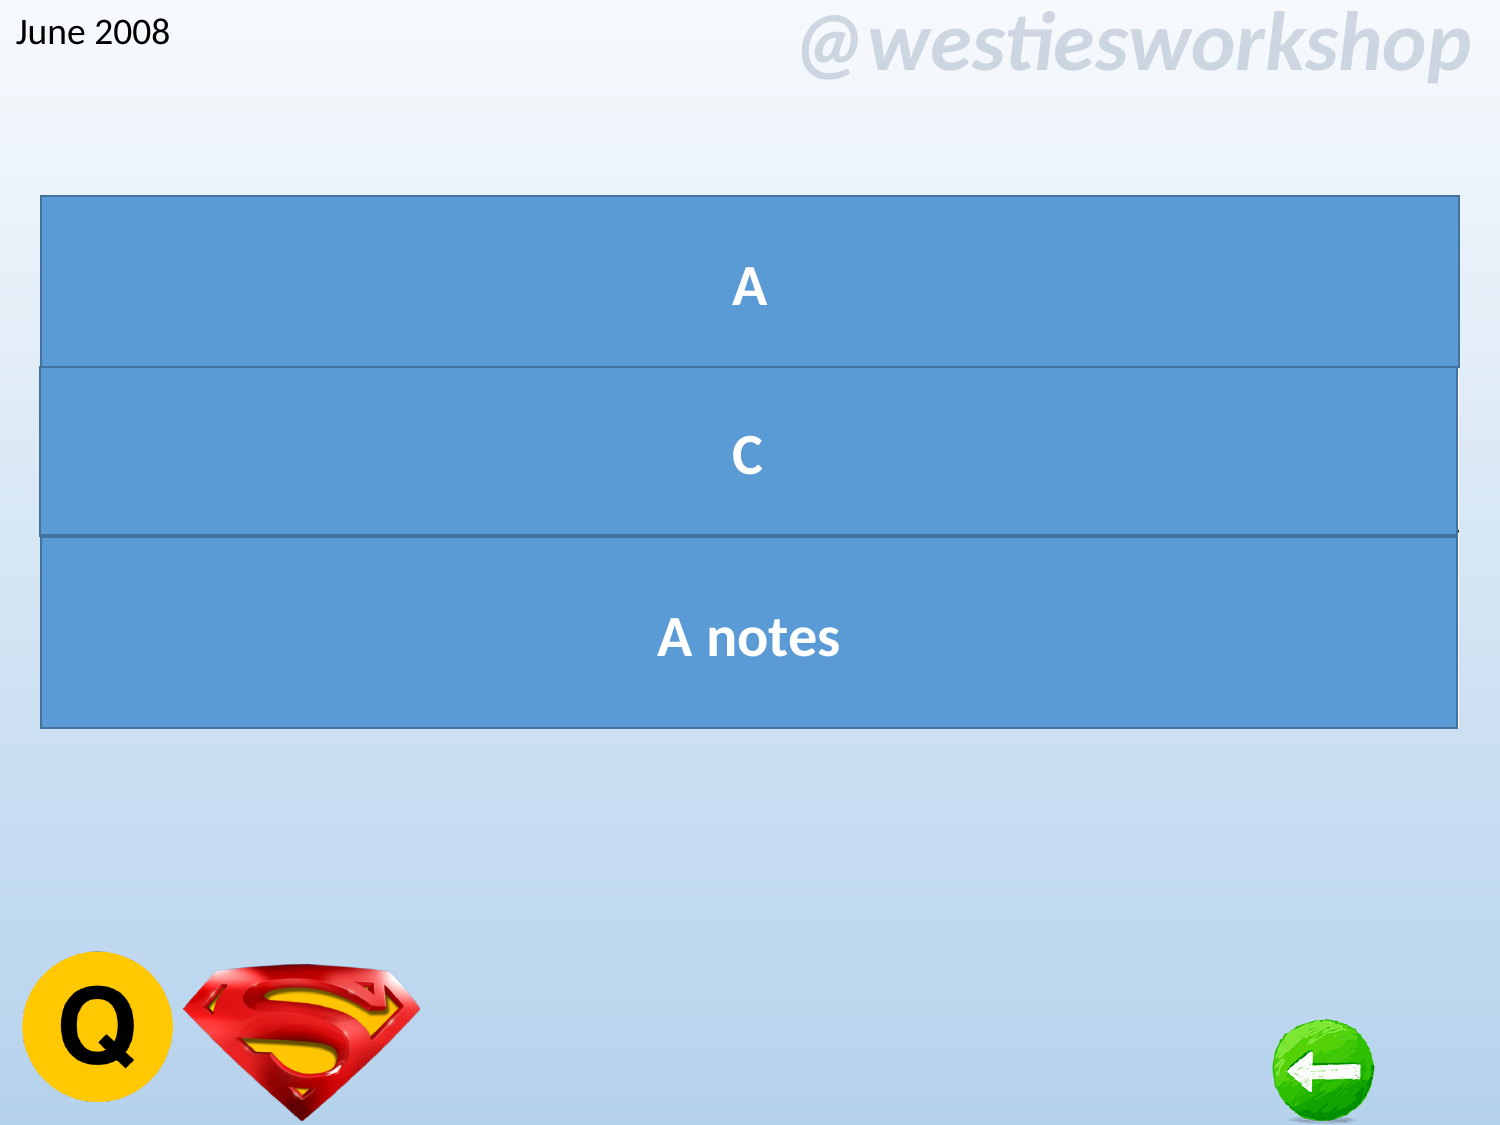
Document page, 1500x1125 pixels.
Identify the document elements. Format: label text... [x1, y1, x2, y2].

picture [41, 371, 1459, 728]
picture [41, 196, 1459, 359]
text_box June 2008 [1, 0, 186, 60]
picture [0, 928, 420, 1125]
picture [1270, 1019, 1376, 1125]
text_box A [40, 195, 1460, 368]
text_box C [39, 366, 1458, 537]
